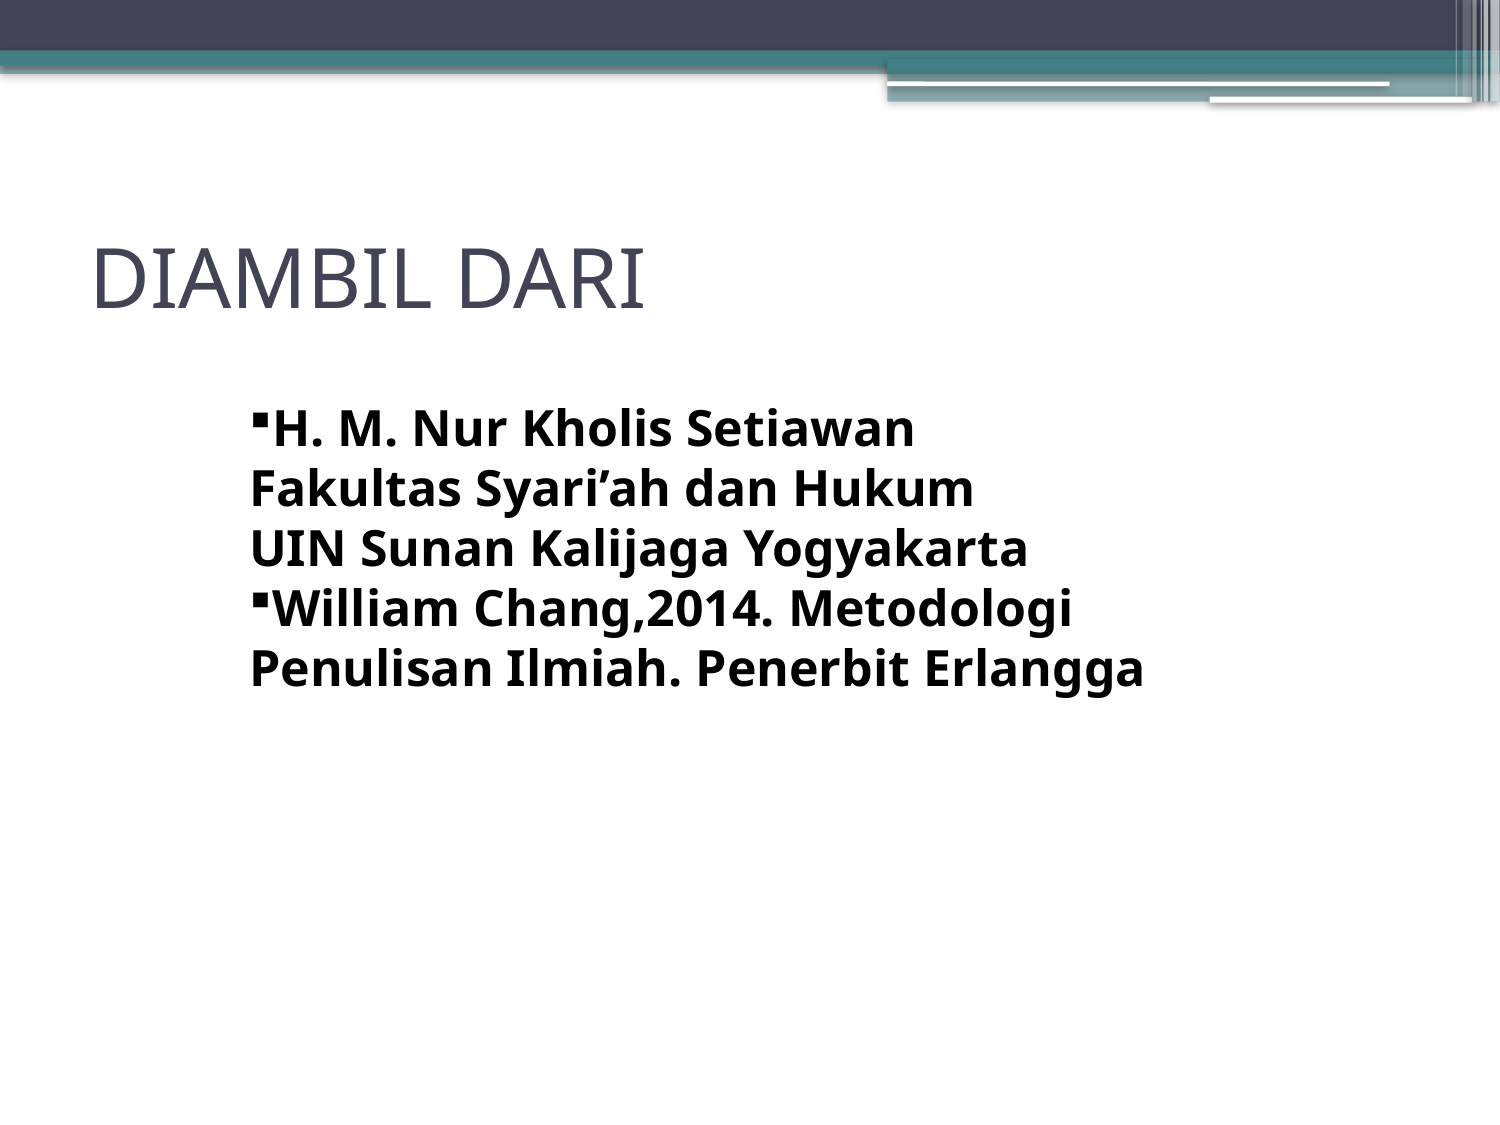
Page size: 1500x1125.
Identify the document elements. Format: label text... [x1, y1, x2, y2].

title DIAMBIL DARI [75, 187, 1425, 363]
text_box H. M. Nur Kholis Setiawan Fakultas Syari’ah dan Hukum UIN Sunan Kalijaga Yogyakarta William Chang,2014. Metodologi Penulisan Ilmiah. Penerbit Erlangga [234, 388, 1313, 809]
